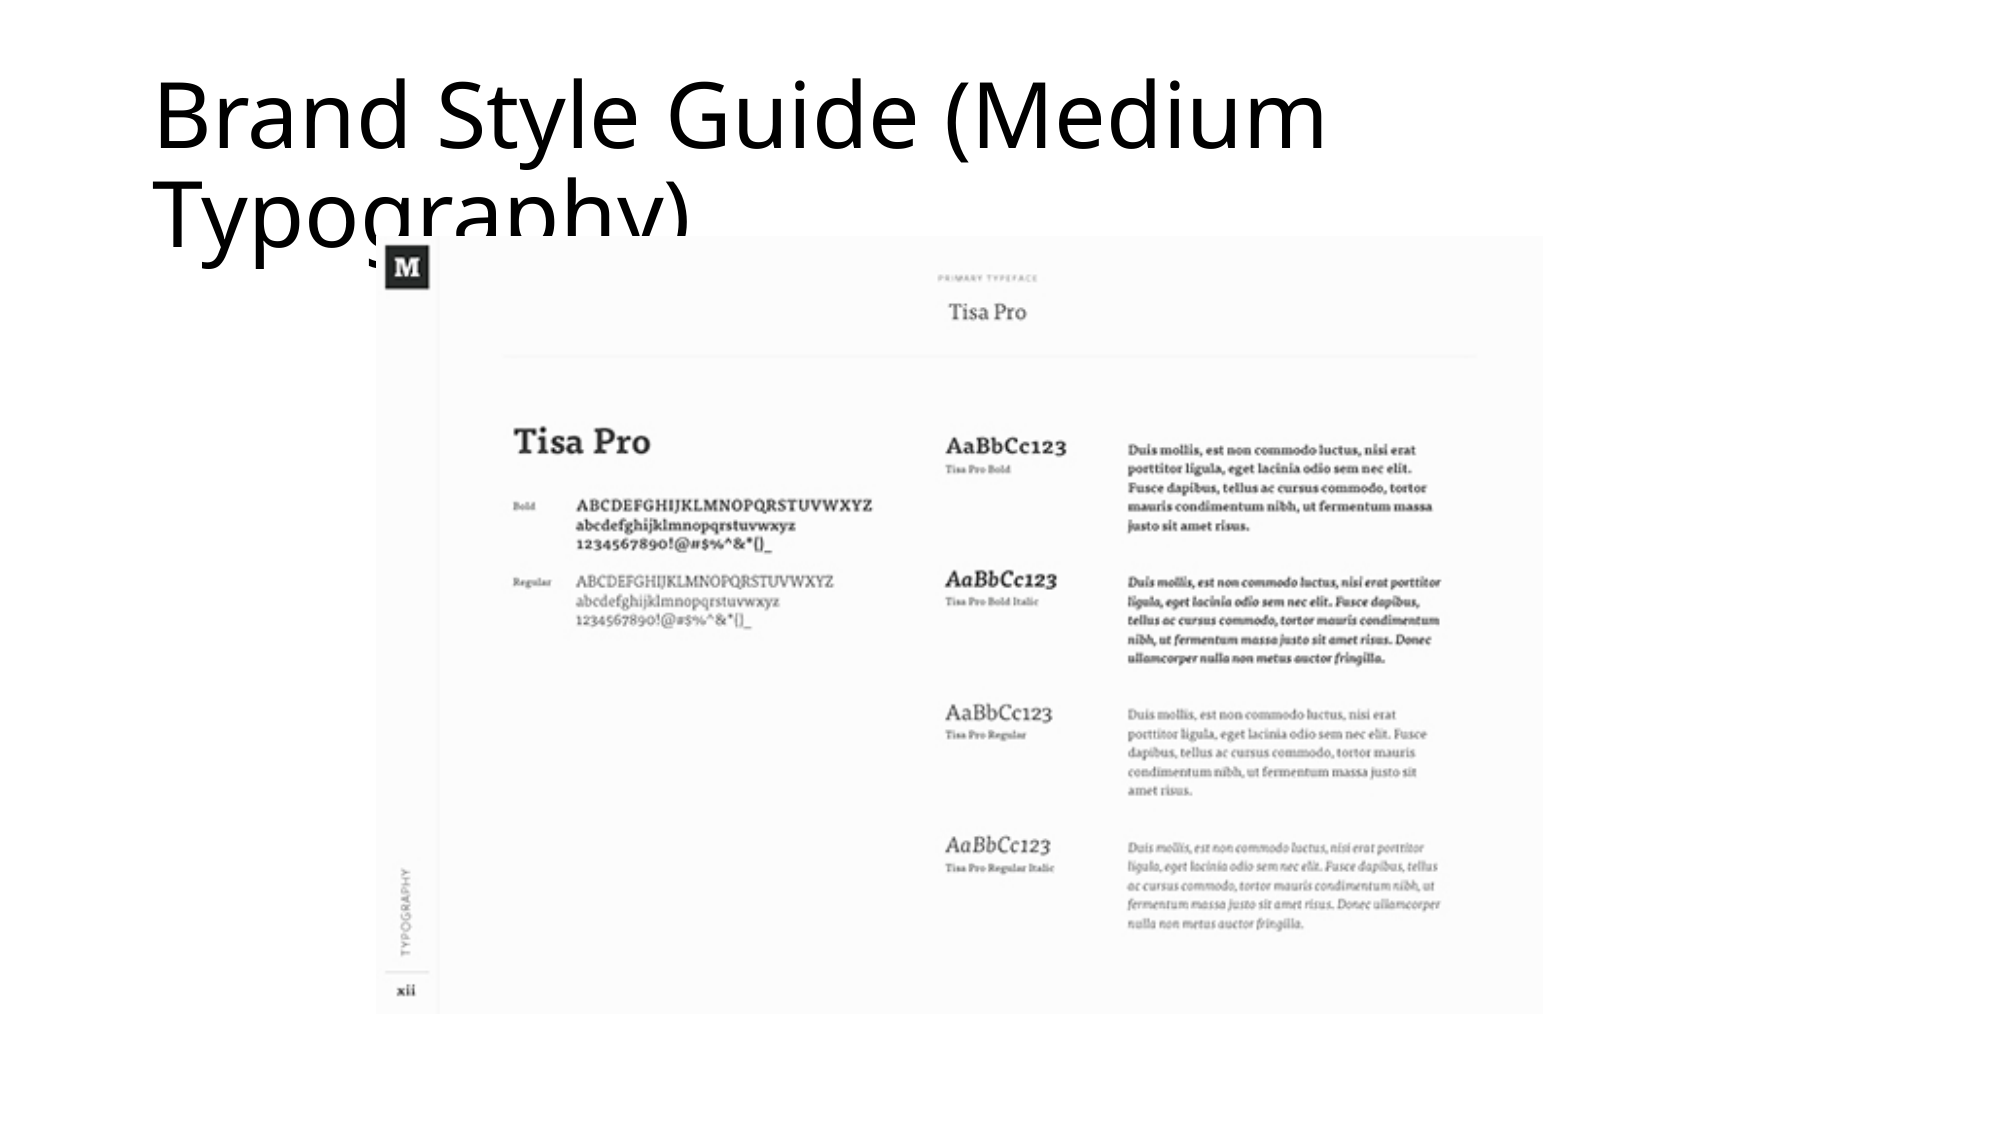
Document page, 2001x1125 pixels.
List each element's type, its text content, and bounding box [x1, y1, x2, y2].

picture [376, 236, 1543, 1014]
title Brand Style Guide (Medium Typography) [137, 59, 1863, 278]
